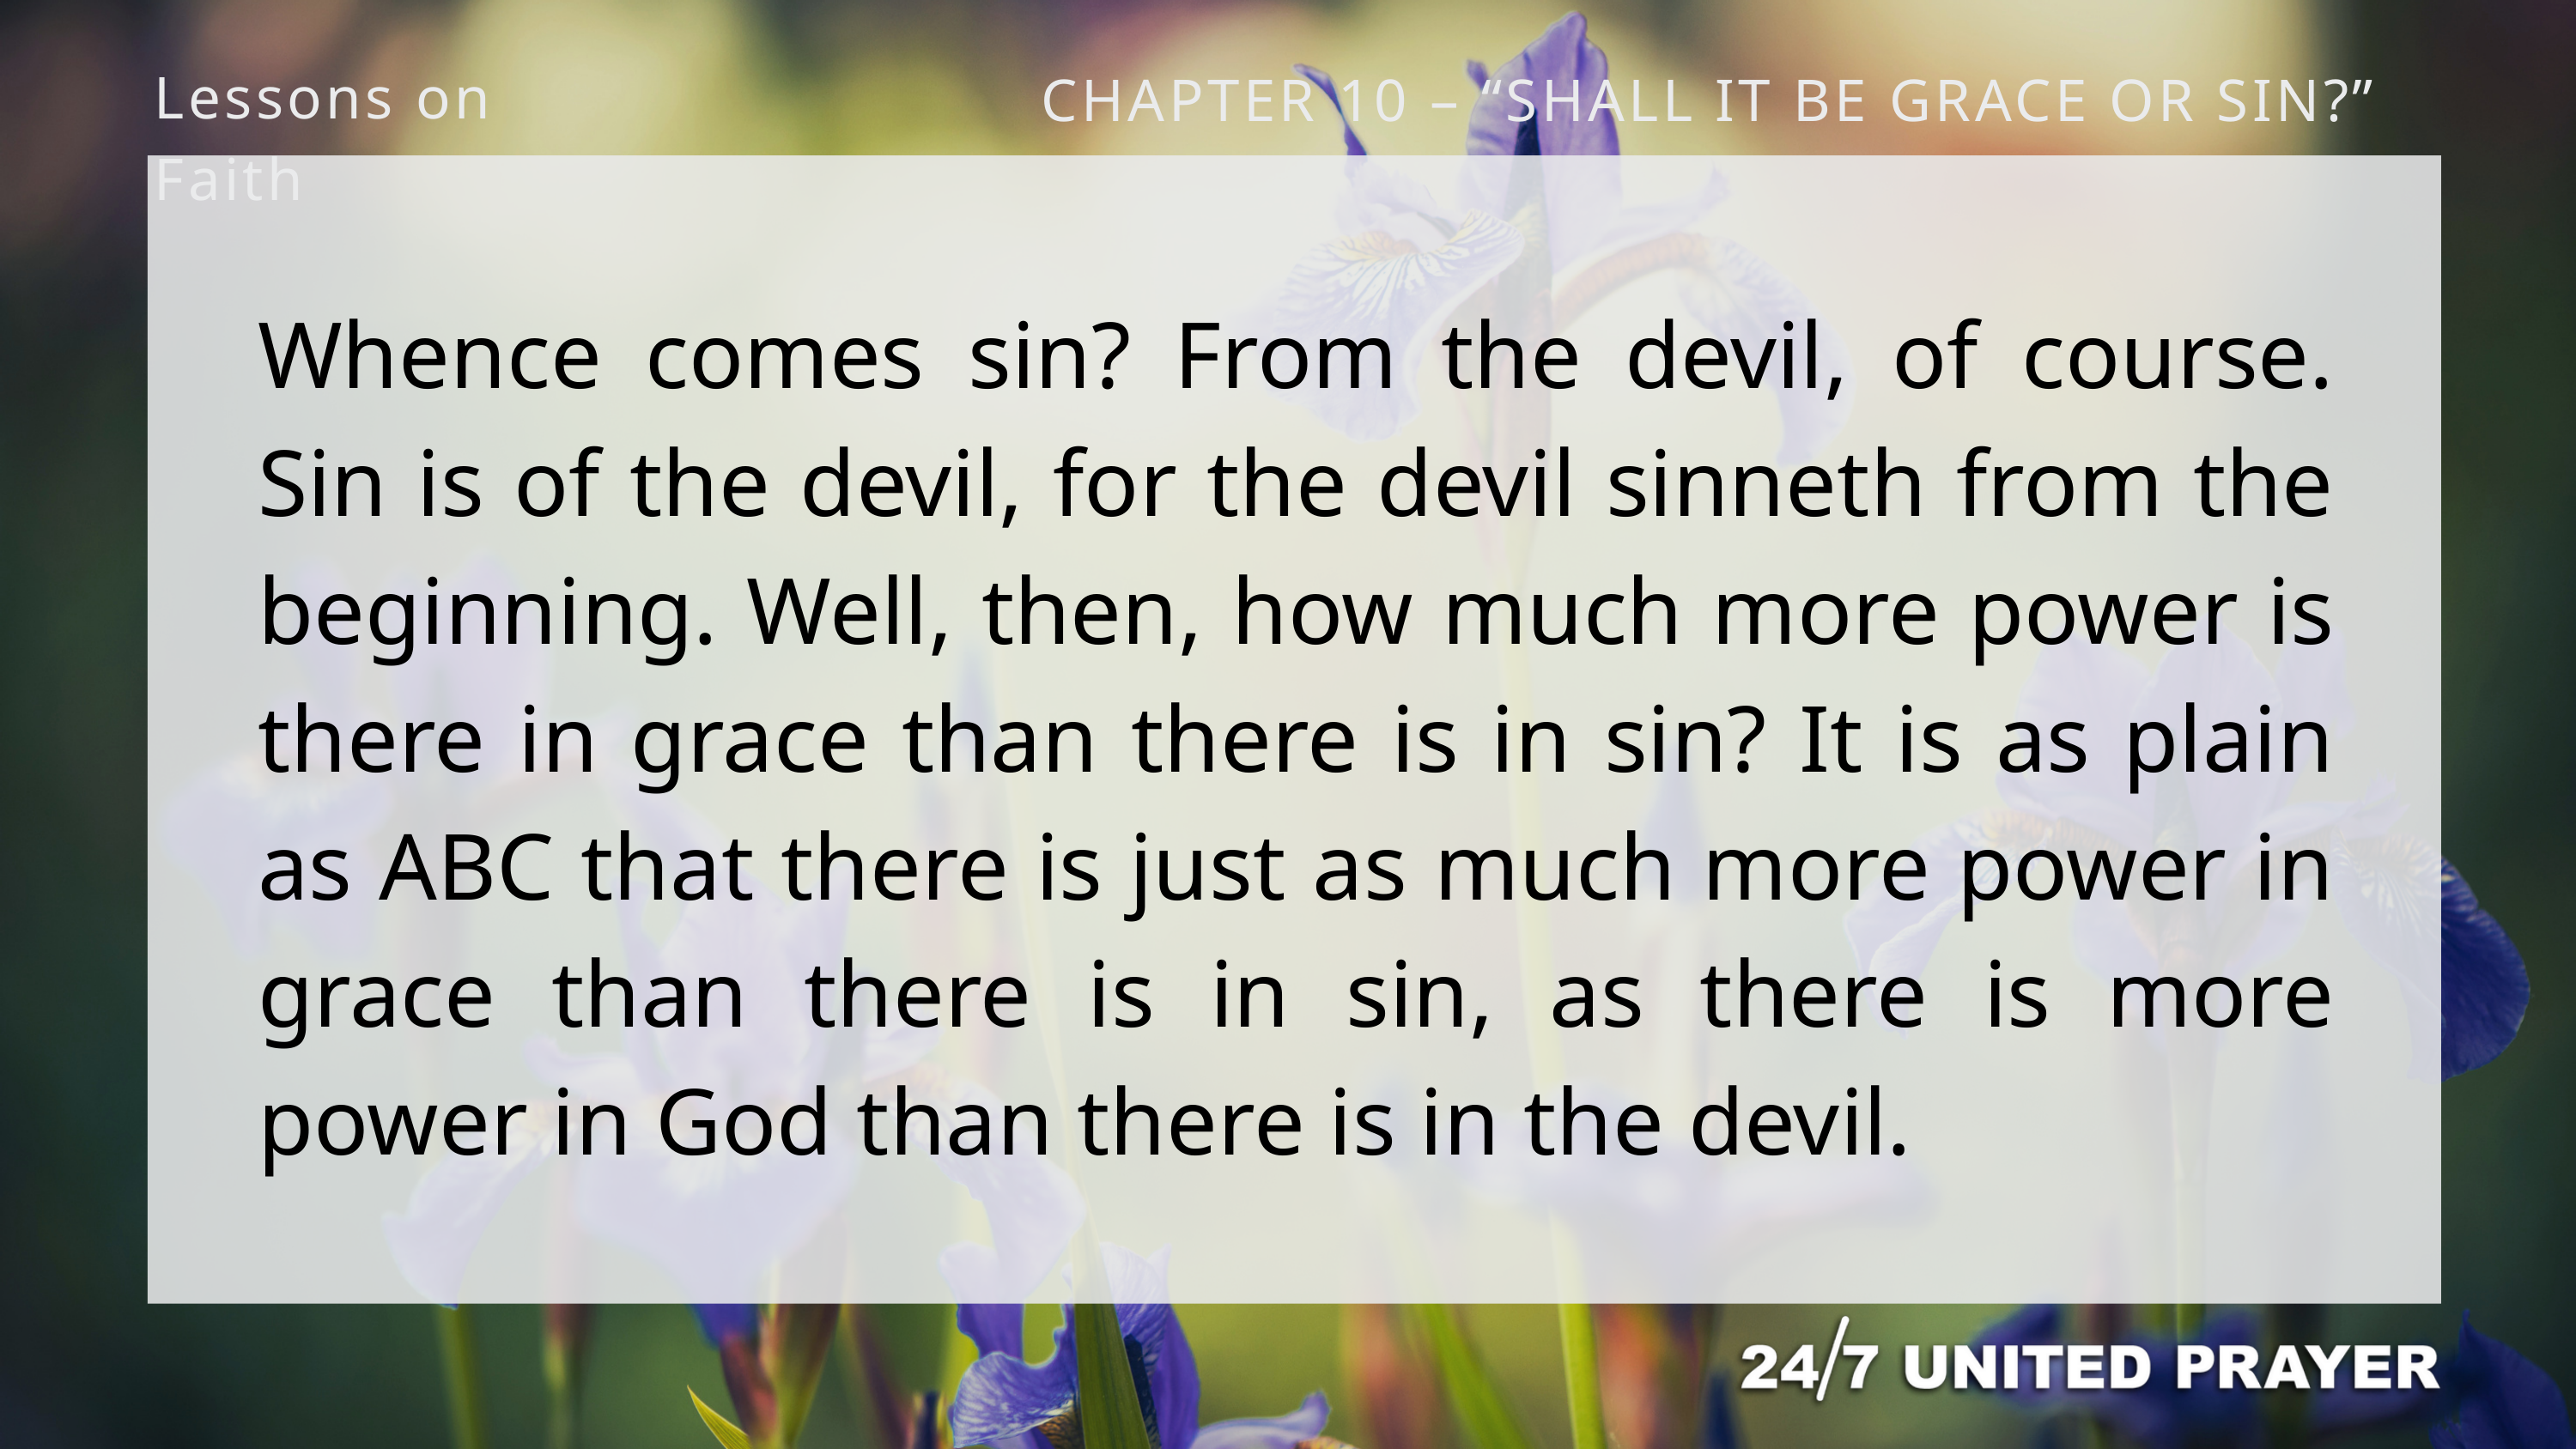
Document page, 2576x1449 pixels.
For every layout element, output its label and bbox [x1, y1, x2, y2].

picture [0, 0, 2576, 1449]
text_box [147, 155, 2442, 1304]
